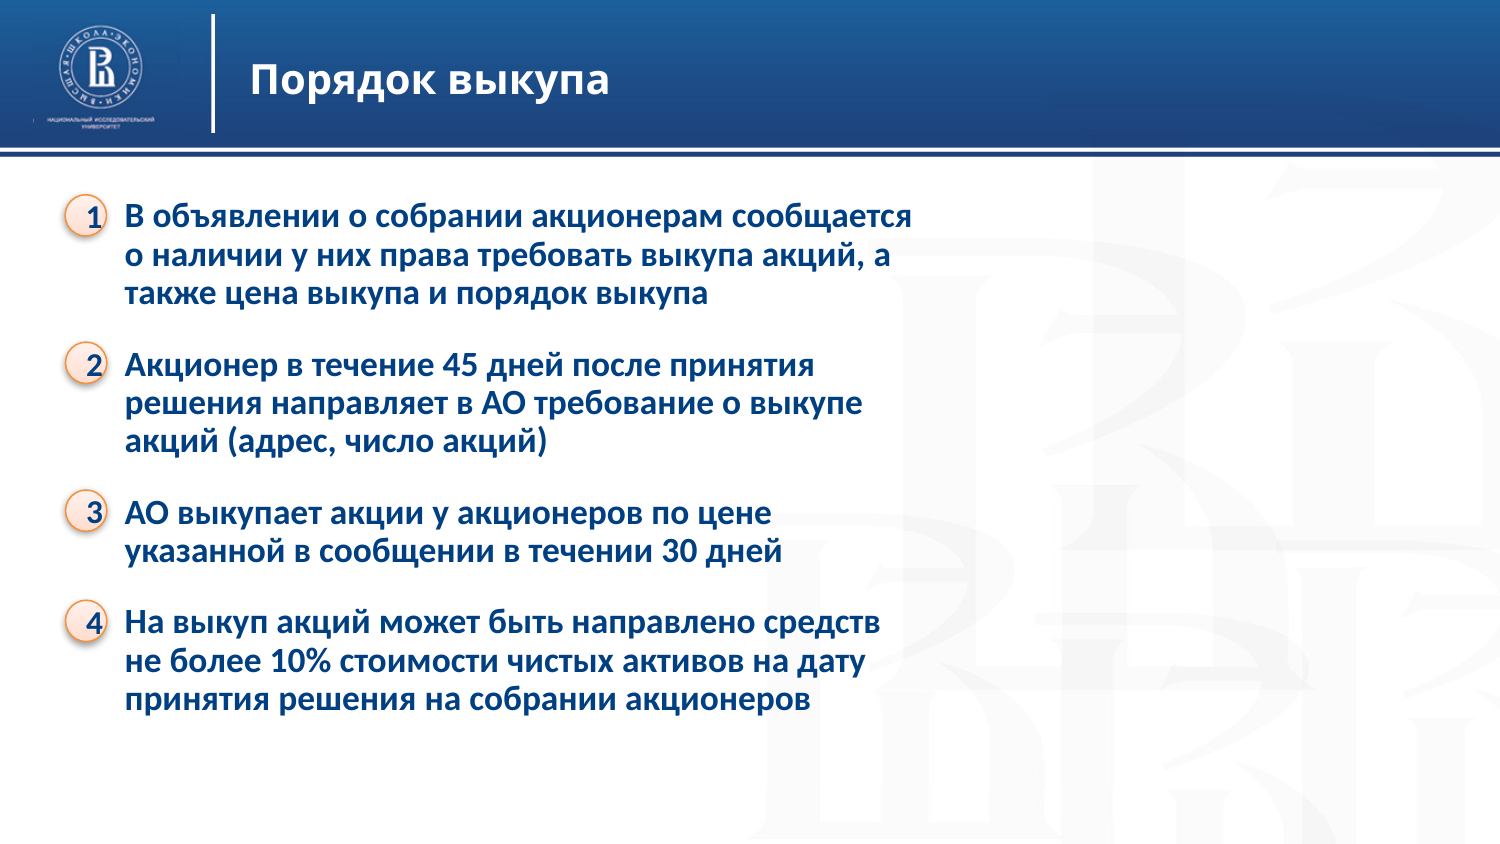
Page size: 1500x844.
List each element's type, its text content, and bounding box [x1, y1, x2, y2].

text_box 3 [64, 489, 108, 533]
text_box Порядок выкупа [234, 52, 1418, 104]
text_box 2 [64, 341, 108, 385]
text_box 4 [64, 599, 108, 643]
picture [0, 0, 1500, 844]
text_box В объявлении о собрании акционерам сообщается о наличии у них права требовать выкупа акций, а также цена выкупа и порядок выкупа Акционер в течение 45 дней после принятия решения направляет в АО требование о выкупе акций (адрес, число акций) АО выкупает акции у акционеров по цене указанной в сообщении в течении 30 дней На выкуп акций может быть направлено средств не более 10% стоимости чистых активов на дату принятия решения на собрании акционеров [109, 189, 939, 726]
text_box 1 [64, 193, 108, 237]
